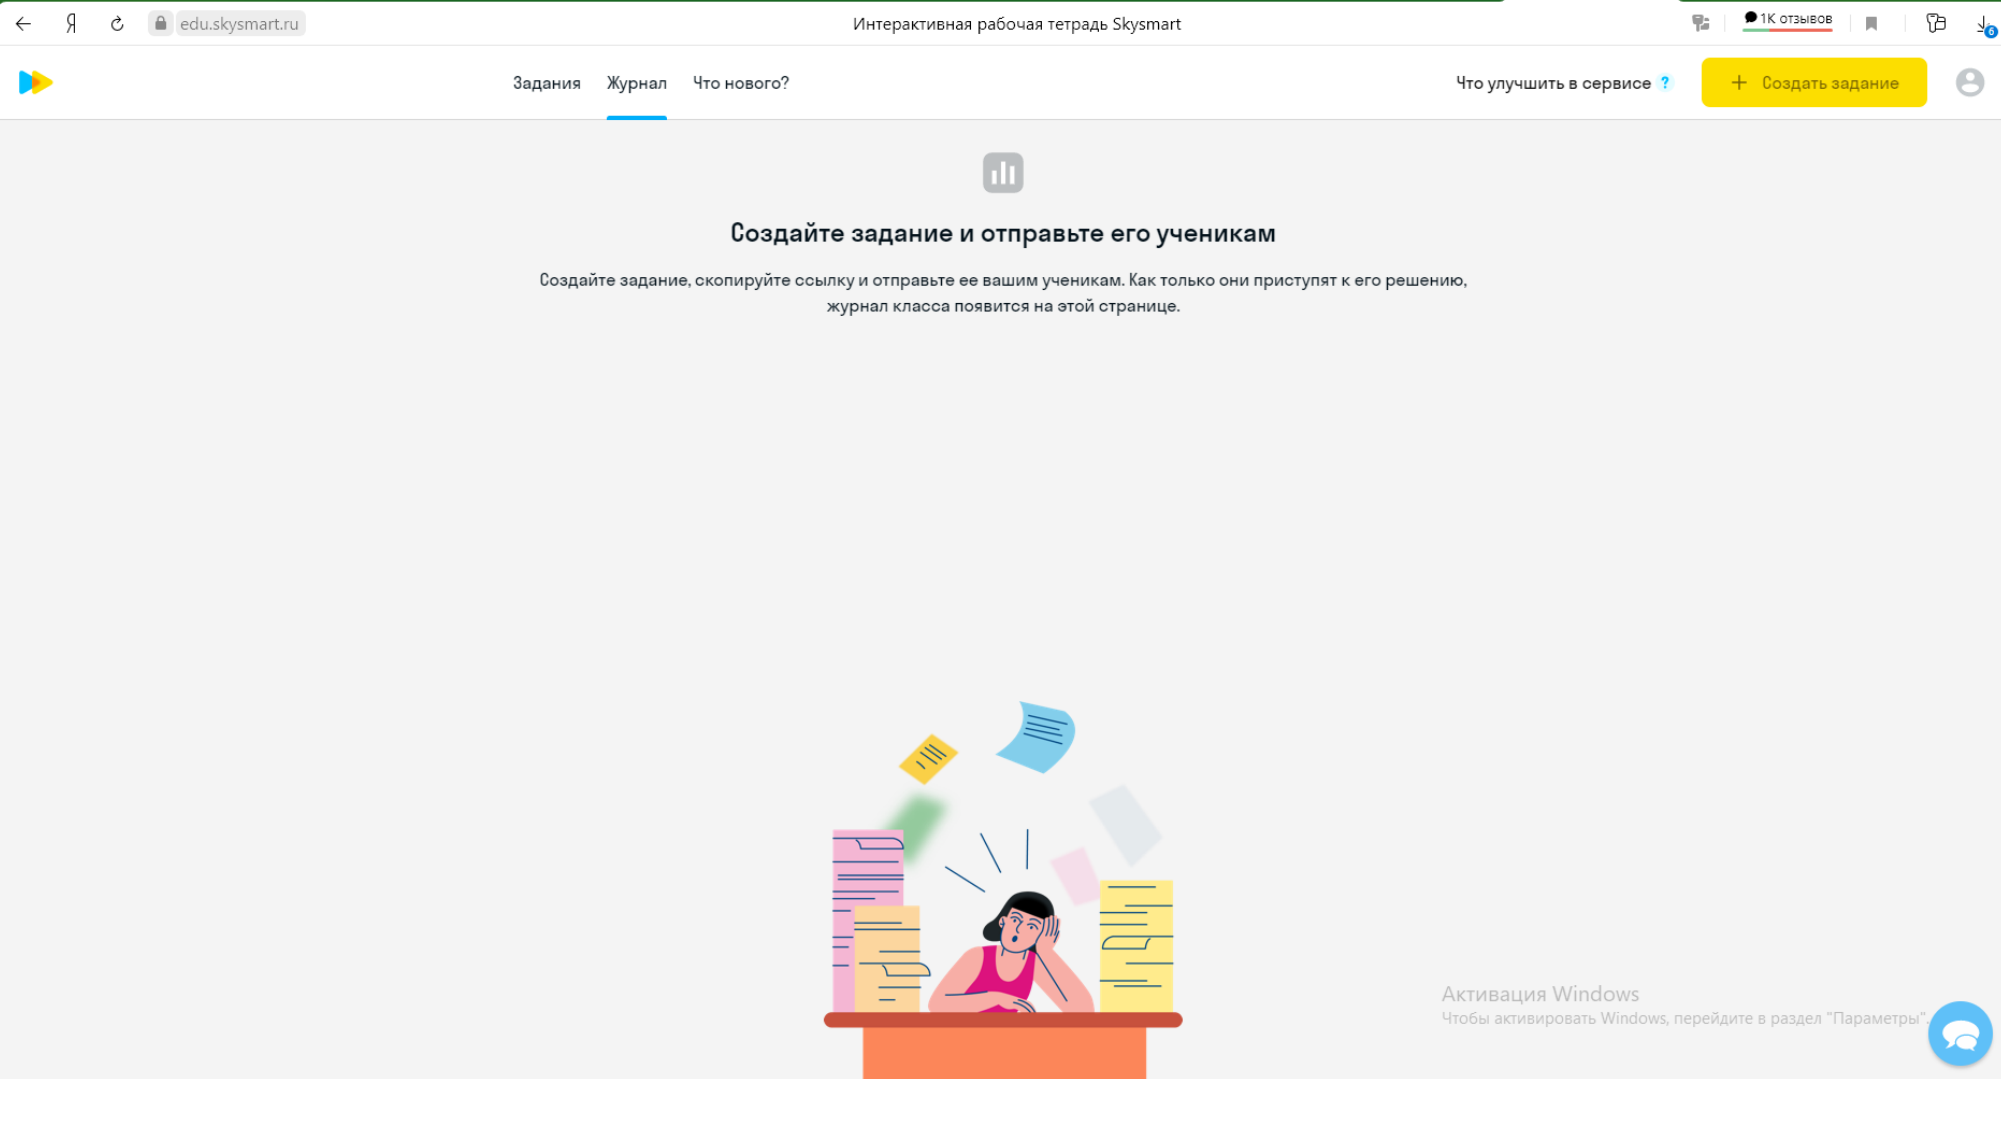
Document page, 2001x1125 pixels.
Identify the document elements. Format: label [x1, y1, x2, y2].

list [0, 0, 2000, 1079]
